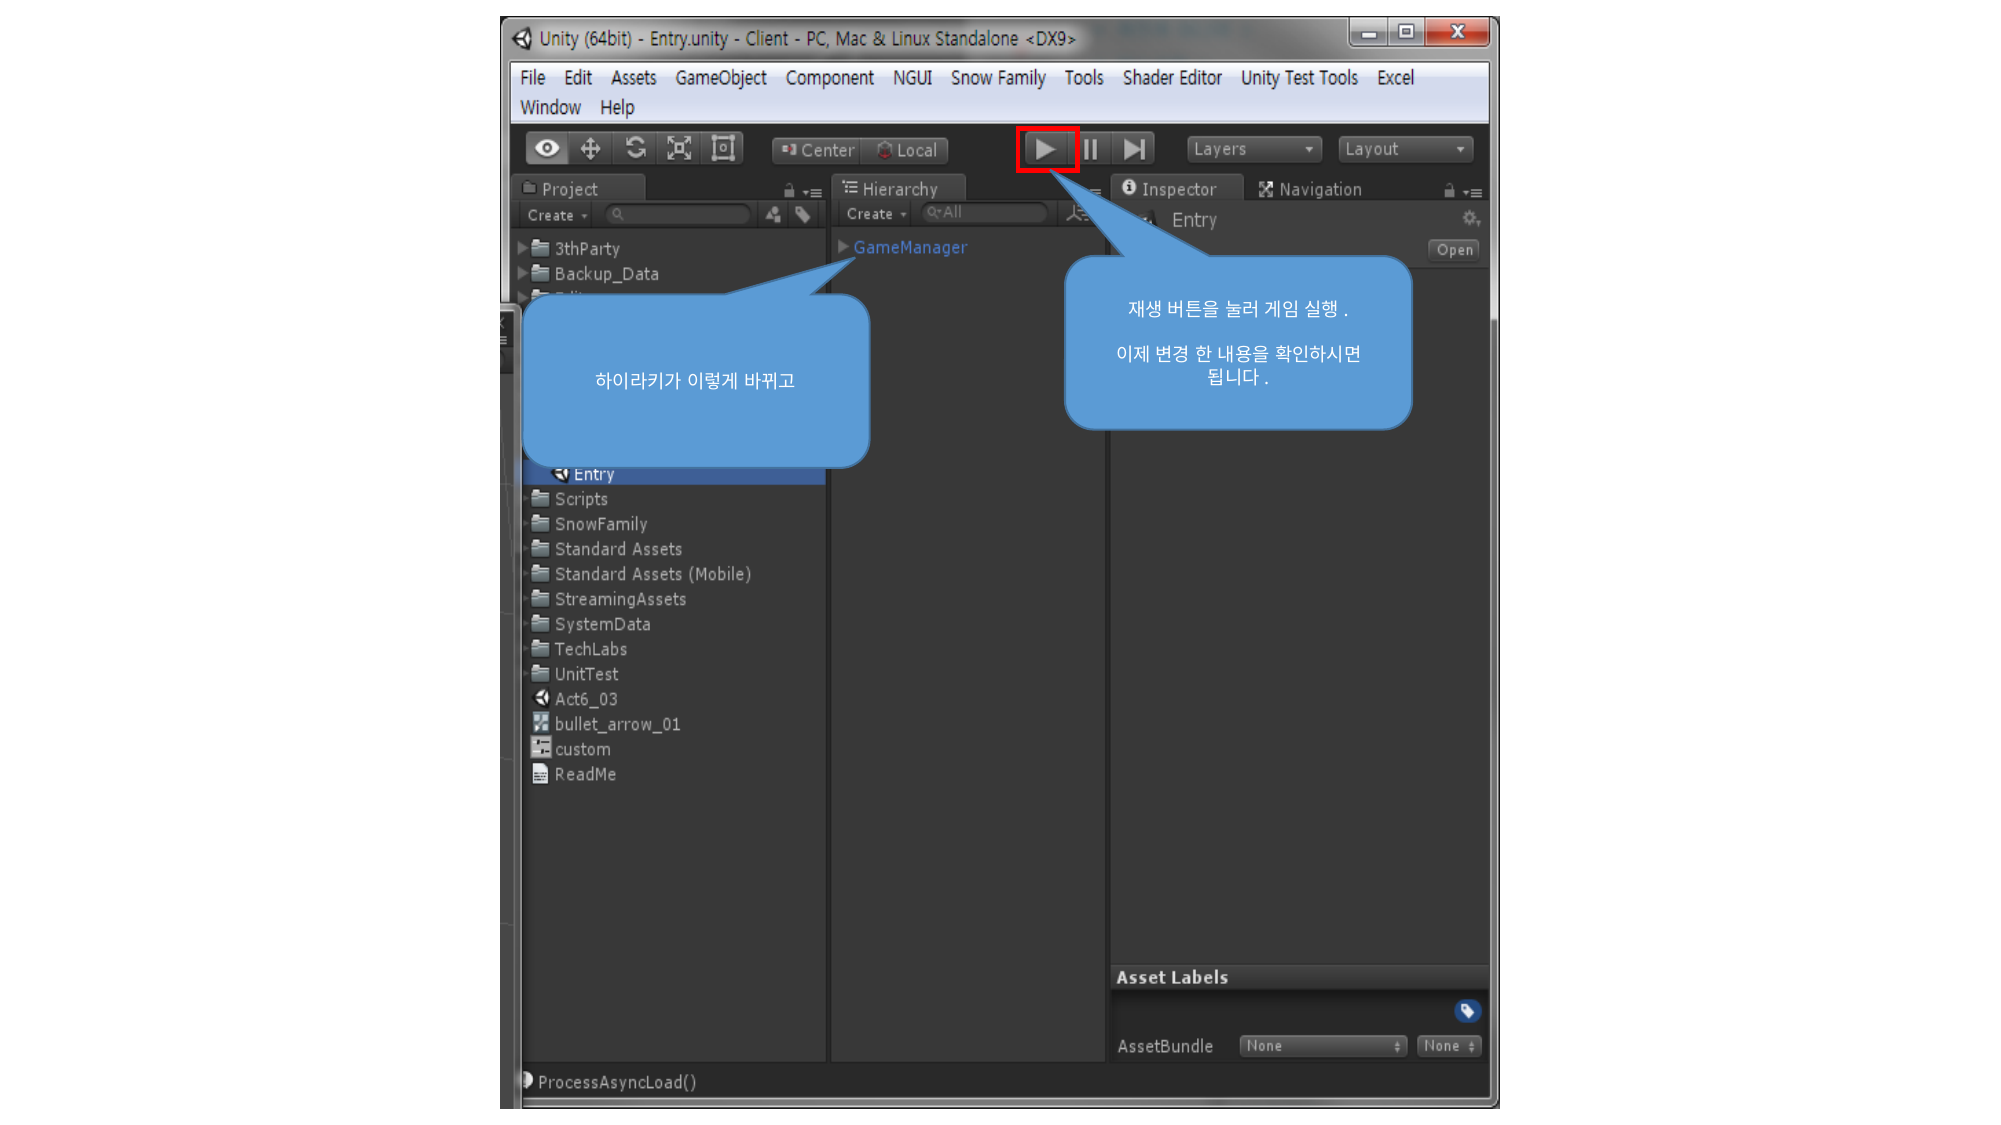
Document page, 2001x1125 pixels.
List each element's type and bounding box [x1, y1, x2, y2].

picture [499, 16, 1500, 1109]
